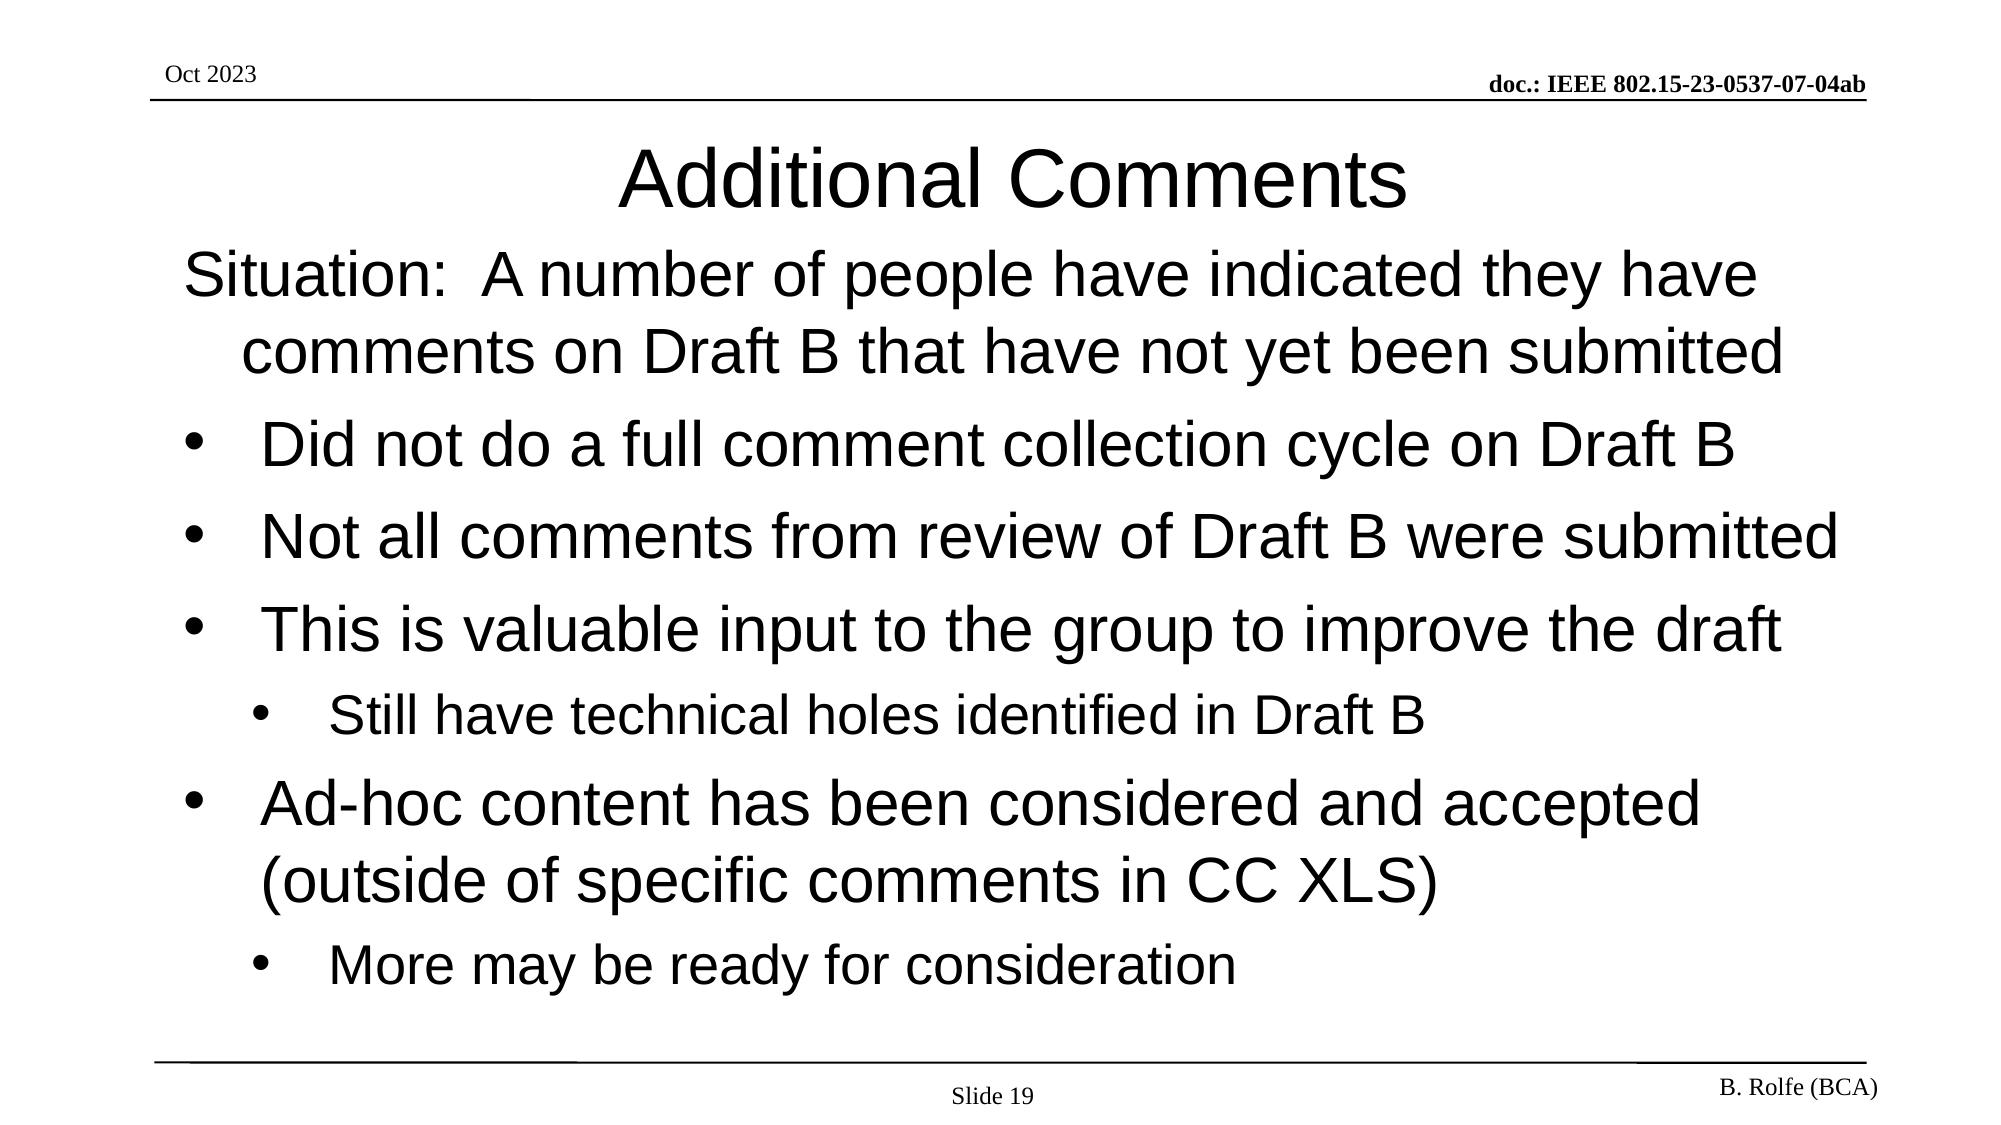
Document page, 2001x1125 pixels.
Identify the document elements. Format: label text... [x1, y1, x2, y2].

title Additional Comments [165, 112, 1864, 237]
list Situation: A number of people have indicated they have comments on Draft B that have not yet been submitted Did not do a full comment collection cycle on Draft B Not all comments from review of Draft B were submitted This is valuable input to the group to improve the draft Still have technical holes identified in Draft B Ad-hoc content has been considered and accepted (outside of specific comments in CC XLS) More may be ready for consideration [167, 224, 1867, 1024]
slide_number Slide 19 [921, 1075, 1065, 1115]
